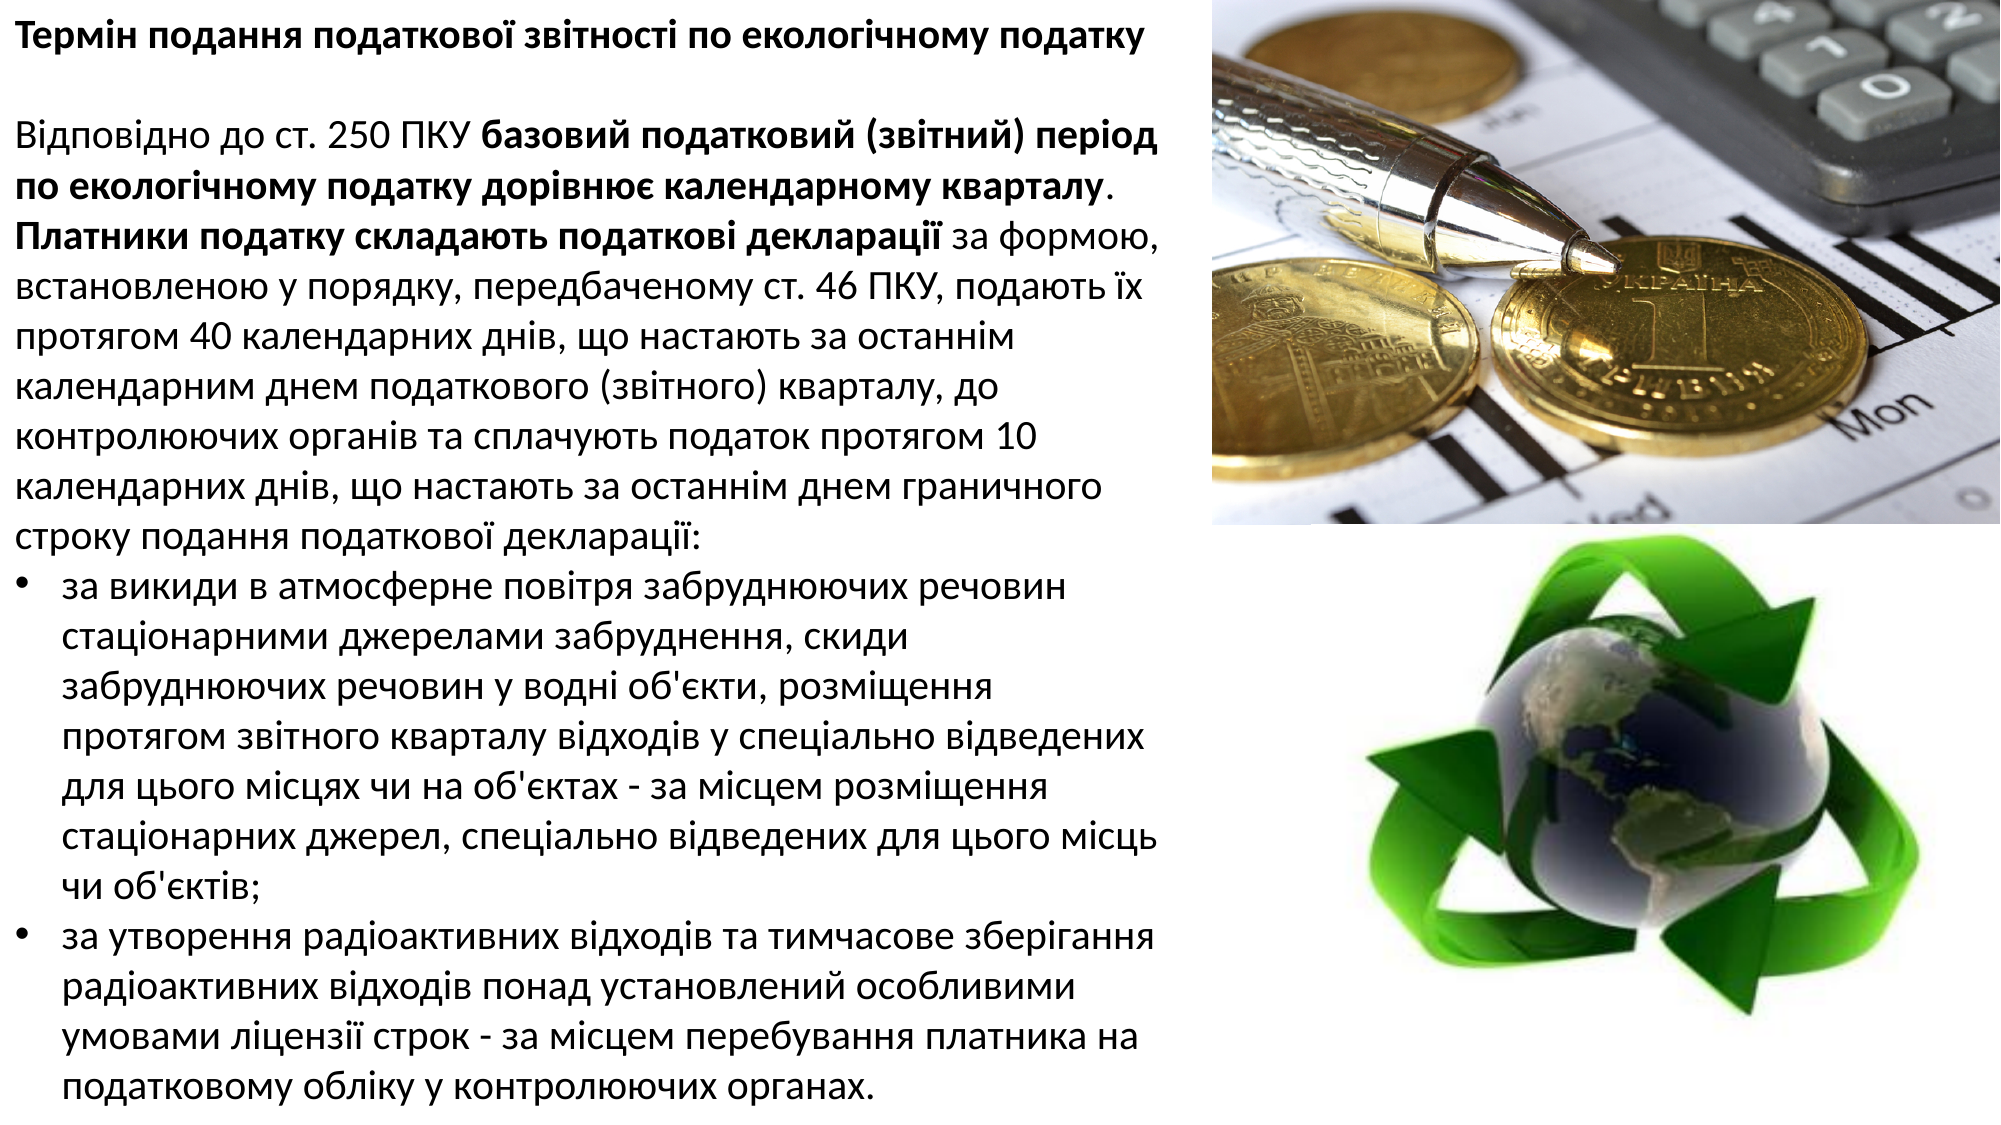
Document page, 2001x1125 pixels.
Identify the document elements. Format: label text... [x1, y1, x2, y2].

text_box Термін подання податкової звітності по екологічному податку Відповідно до ст. 250 ПКУ базовий податковий (звітний) період по екологічному податку дорівнює календарному кварталу. Платники податку складають податкові декларації за формою, встановленою у порядку, передбаченому ст. 46 ПКУ, подають їх протягом 40 календарних днів, що настають за останнім календарним днем податкового (звітного) кварталу, до контролюючих органів та сплачують податок протягом 10 календарних днів, що настають за останнім днем граничного строку подання податкової декларації: за викиди в атмосферне повітря забруднюючих речовин стаціонарними джерелами забруднення, скиди забруднюючих речовин у водні об'єкти, розміщення протягом звітного кварталу відходів у спеціально відведених для цього місцях чи на об'єктах - за місцем розміщення стаціонарних джерел, спеціально відведених для цього місць чи об'єктів; за утворення радіоактивних відходів та тимчасове зберігання радіоактивних відходів понад установлений особливими умовами ліцензії строк - за місцем перебування платника на податковому обліку у контролюючих органах. [0, 0, 1179, 1125]
picture [1212, 0, 2000, 1125]
